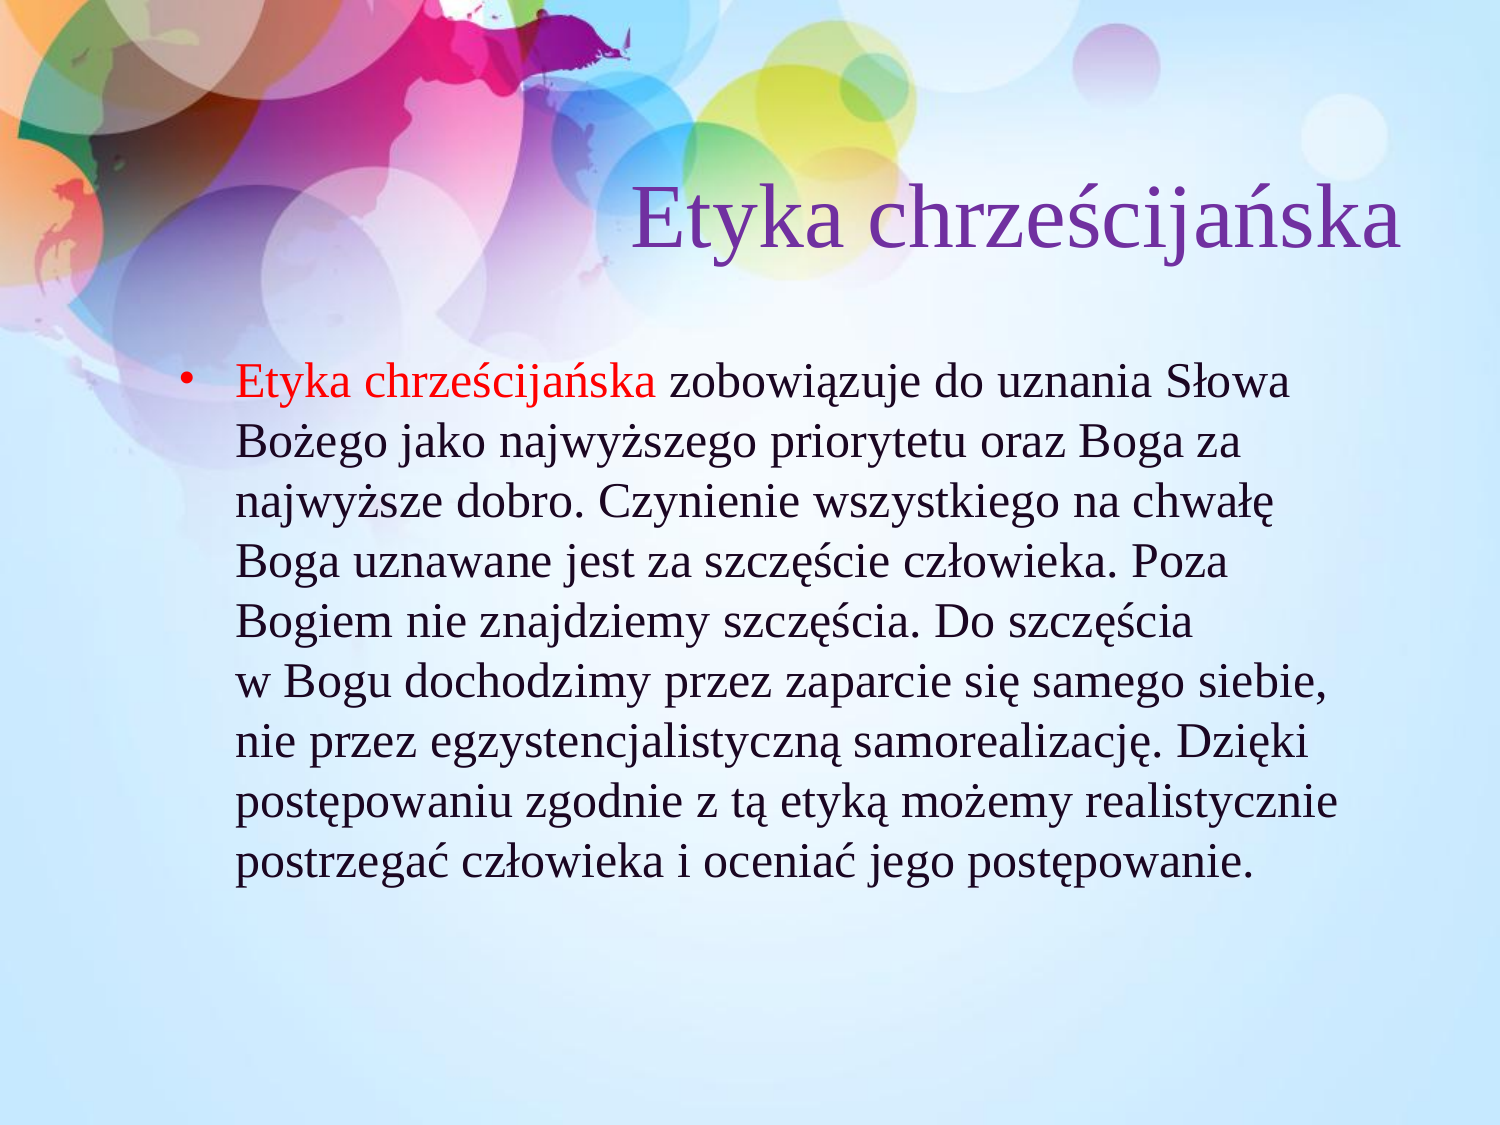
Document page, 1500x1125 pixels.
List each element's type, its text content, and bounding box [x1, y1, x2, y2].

title Etyka chrześcijańska [534, 152, 1500, 270]
picture [0, 0, 1500, 1125]
list Etyka chrześcijańska zobowiązuje do uznania Słowa Bożego jako najwyższego priorytetu oraz Boga za najwyższe dobro. Czynienie wszystkiego na chwałę Boga uznawane jest za szczęście człowieka. Poza Bogiem nie znajdziemy szczęścia. Do szczęścia w Bogu dochodzimy przez zaparcie się samego siebie, nie przez egzystencjalistyczną samorealizację. Dzięki postępowaniu zgodnie z tą etyką możemy realistycznie postrzegać człowieka i oceniać jego postępowanie. [164, 339, 1364, 1028]
